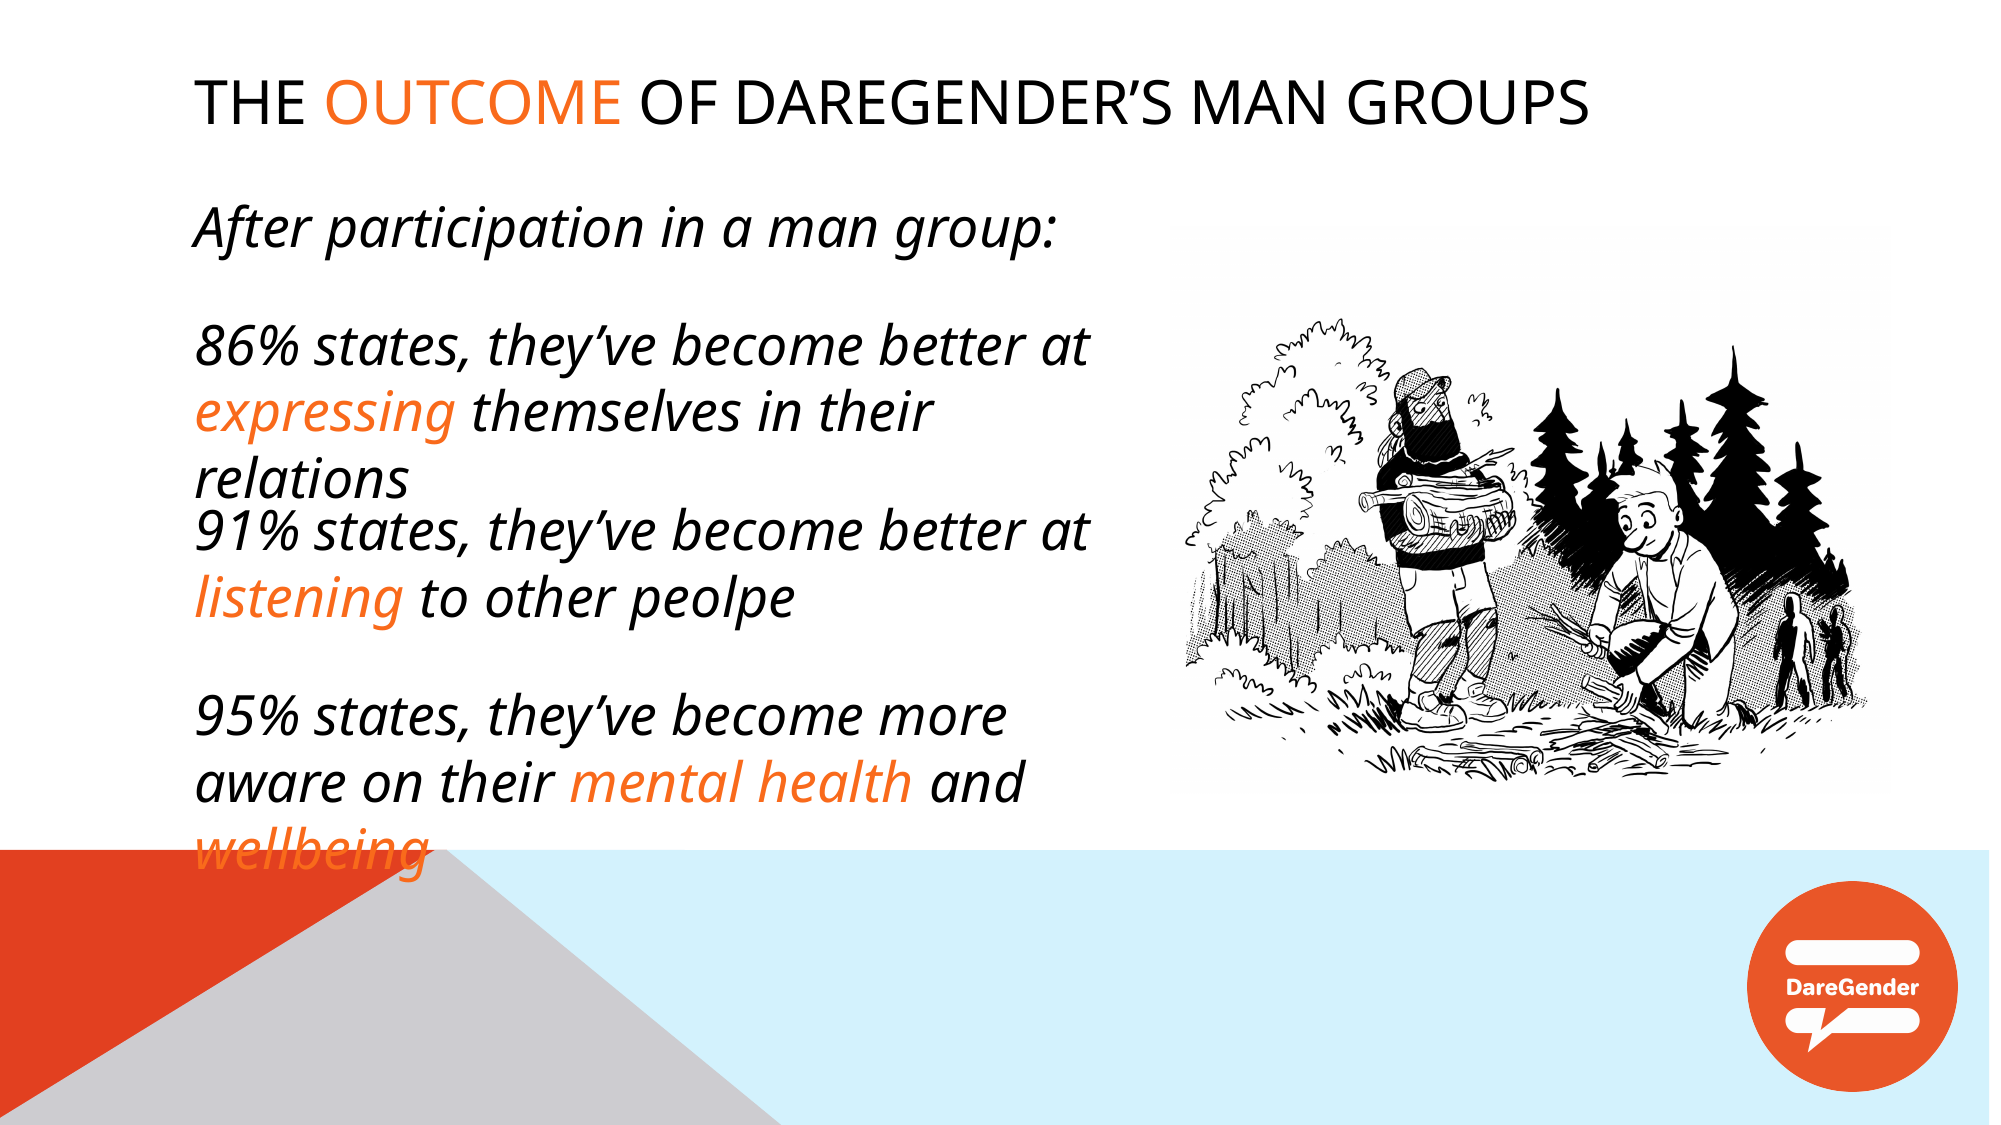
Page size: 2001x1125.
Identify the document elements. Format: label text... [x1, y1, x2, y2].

text_box After participation in a man group: [179, 184, 1092, 267]
text_box 95% states, they’ve become more aware on their mental health and wellbeing [179, 672, 1186, 888]
title The outcome of Daregender’s man groups [179, 60, 1825, 150]
text_box 86% states, they’ve become better at expressing themselves in their relations [179, 302, 1149, 487]
picture [1170, 225, 1891, 794]
text_box 91% states, they’ve become better at listening to other peolpe [179, 487, 1149, 636]
picture [1747, 881, 1958, 1092]
